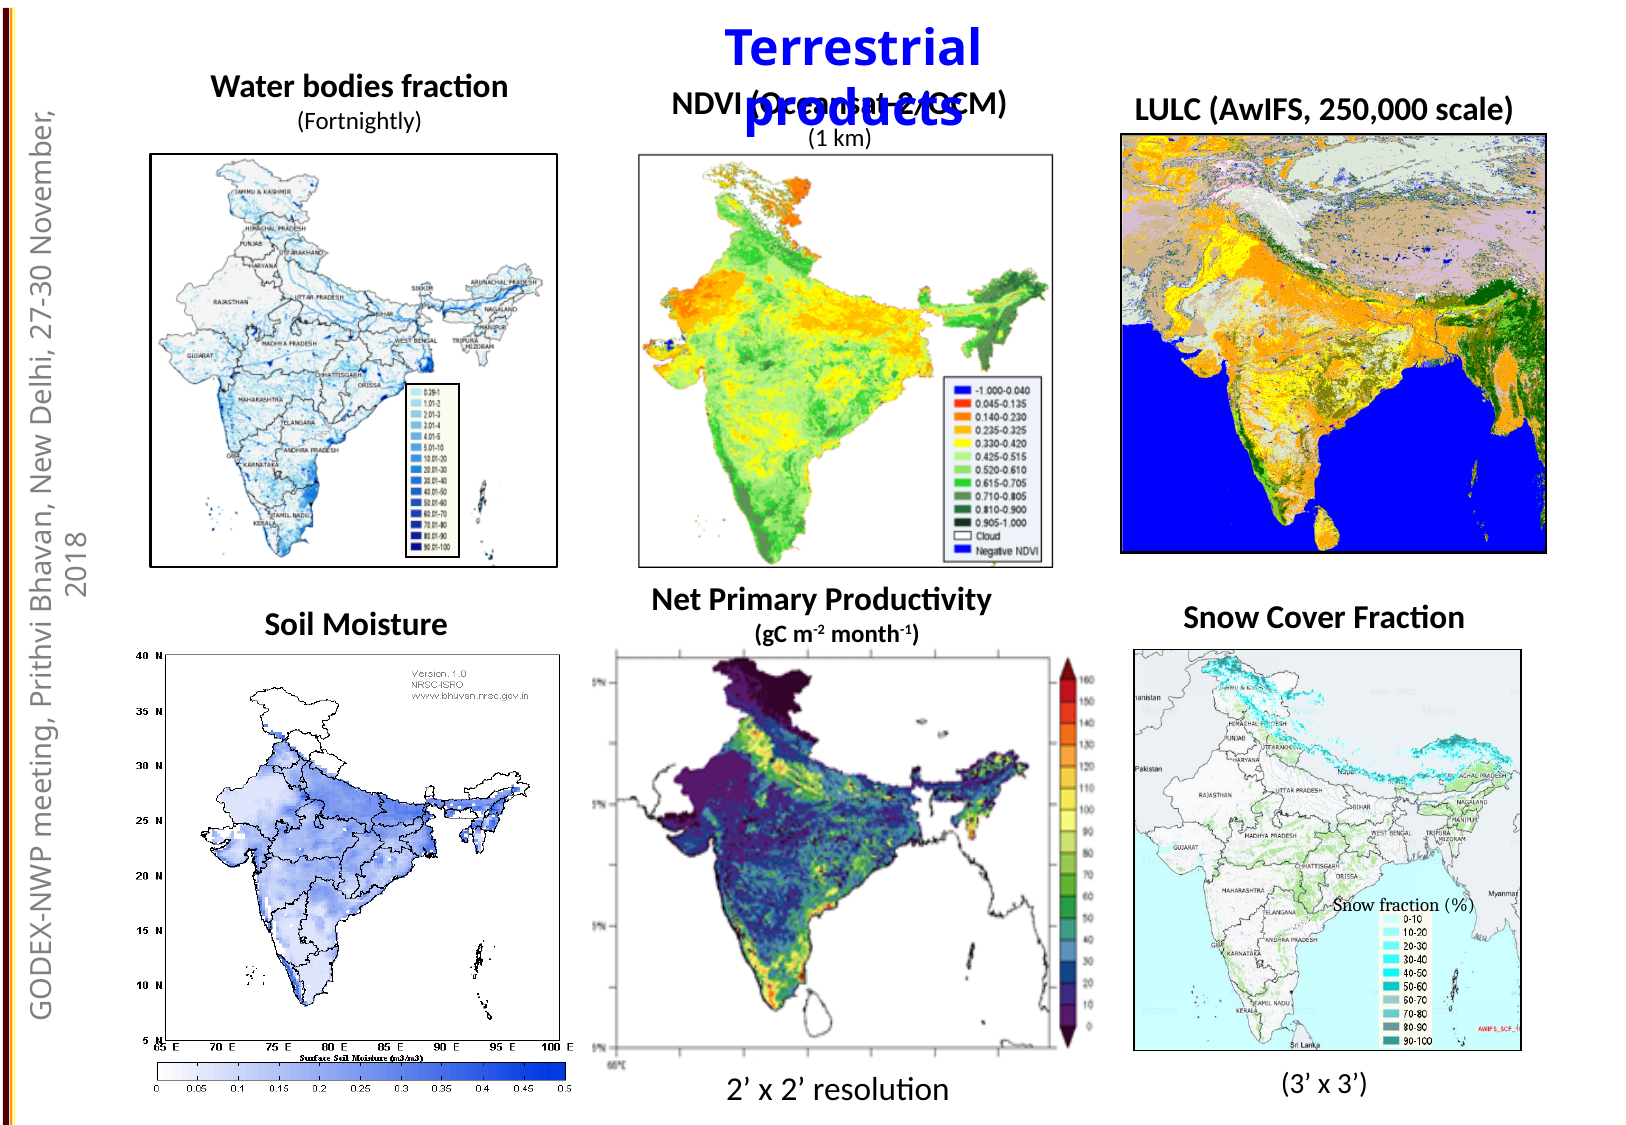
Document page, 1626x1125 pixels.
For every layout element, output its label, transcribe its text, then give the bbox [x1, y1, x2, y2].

picture [1122, 135, 1545, 552]
picture [107, 638, 1104, 1092]
text_box Soil Moisture [147, 594, 565, 650]
text_box GODEX-NWP meeting, Prithvi Bhavan, New Delhi, 27-30 November, 2018 [15, 81, 100, 1050]
text_box Net Primary Productivity (gC m-2 month-1) [621, 569, 1053, 638]
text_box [151, 154, 557, 567]
text_box Snow Cover Fraction [1126, 587, 1523, 643]
picture [630, 152, 1063, 569]
text_box (3’ x 3’) [1178, 1056, 1471, 1107]
text_box LULC (AwIFS, 250,000 scale) [1115, 79, 1534, 135]
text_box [2, 6, 15, 1125]
text_box Terrestrial products [617, 8, 1091, 143]
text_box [1134, 650, 1521, 1050]
text_box 2’ x 2’ resolution [644, 1092, 1032, 1115]
text_box Water bodies fraction (Fortnightly) [182, 56, 537, 142]
text_box NDVI (Oceansat-2/OCM) (1 km) [619, 143, 1060, 159]
